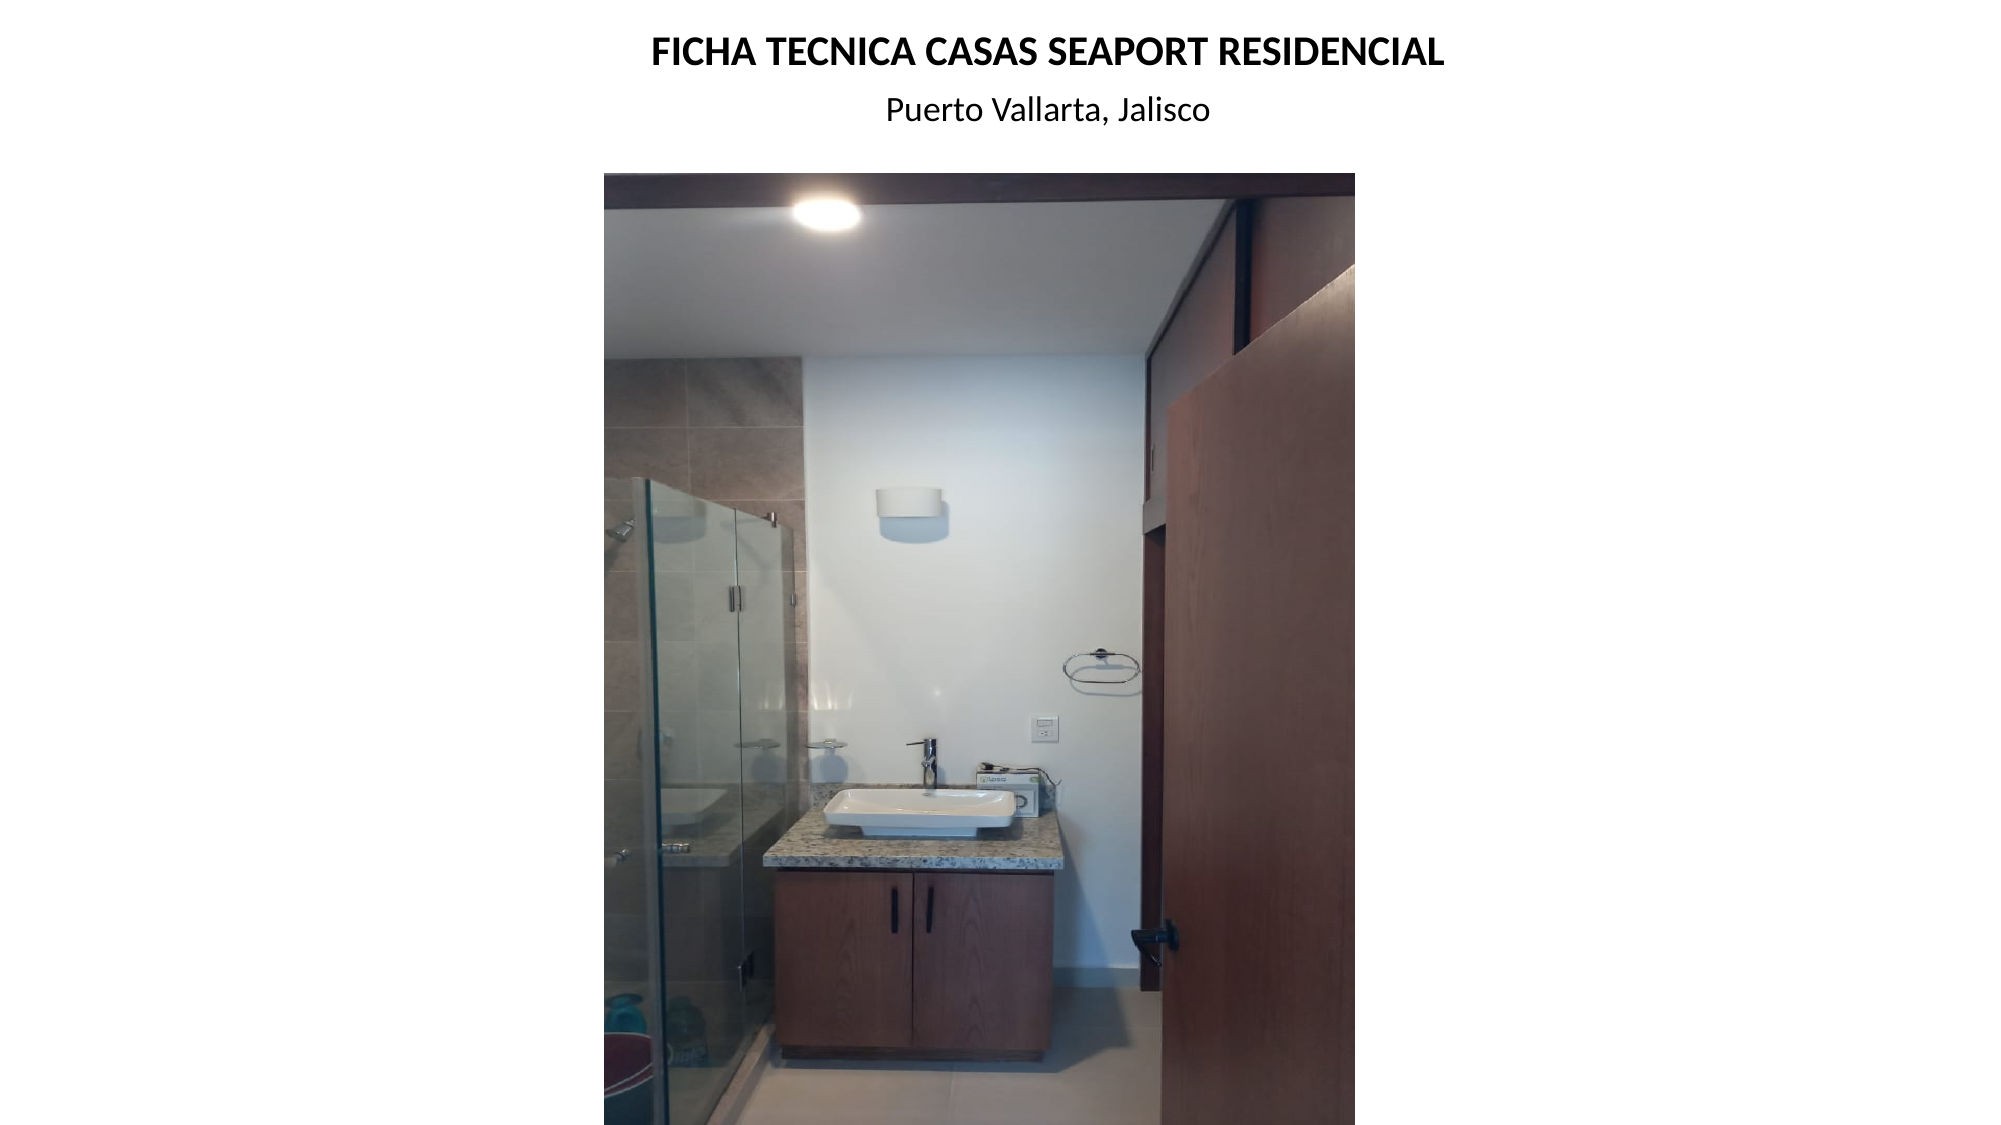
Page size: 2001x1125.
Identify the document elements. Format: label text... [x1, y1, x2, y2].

picture [604, 173, 1355, 1125]
subtitle FICHA TECNICA CASAS SEAPORT RESIDENCIAL Puerto Vallarta, Jalisco [298, 20, 1799, 137]
